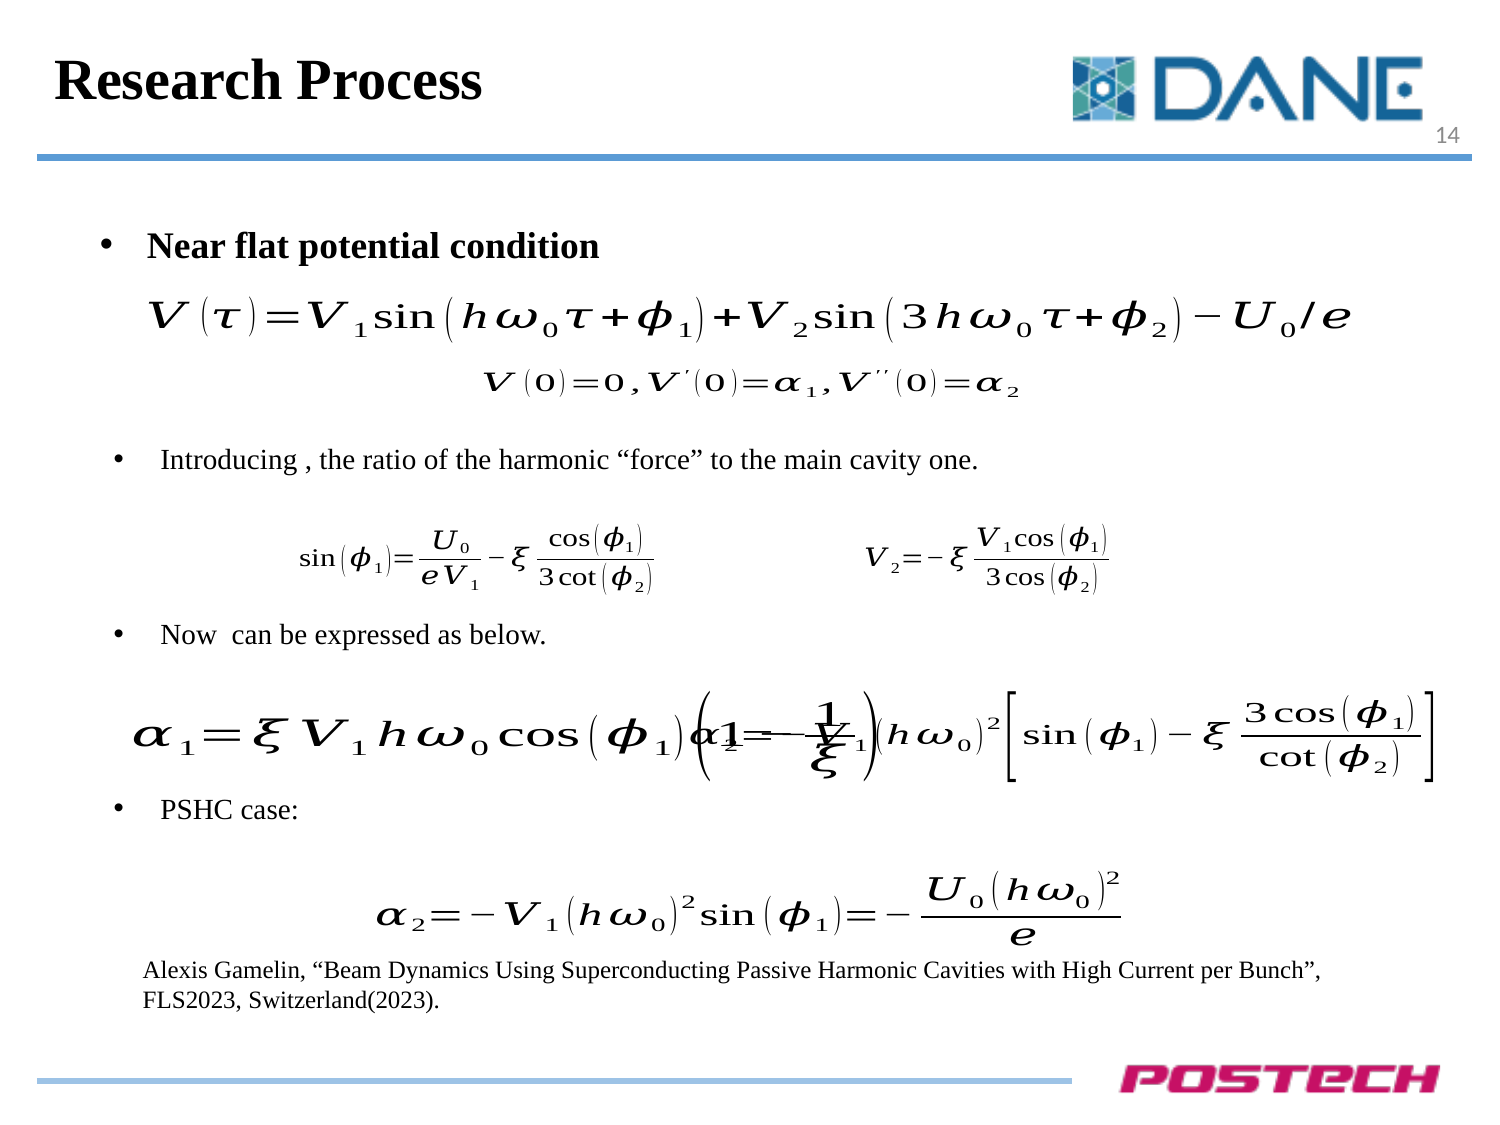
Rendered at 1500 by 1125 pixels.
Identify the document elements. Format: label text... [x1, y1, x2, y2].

text_box Alexis Gamelin, “Beam Dynamics Using Superconducting Passive Harmonic Cavities with High Current per Bunch”, FLS2023, Switzerland(2023). [127, 946, 1398, 1021]
slide_number 14 [1137, 103, 1476, 164]
picture [1111, 1060, 1441, 1102]
picture [1073, 46, 1432, 131]
title Research Process [39, 14, 1073, 149]
text_box Near flat potential condition [85, 213, 1064, 274]
